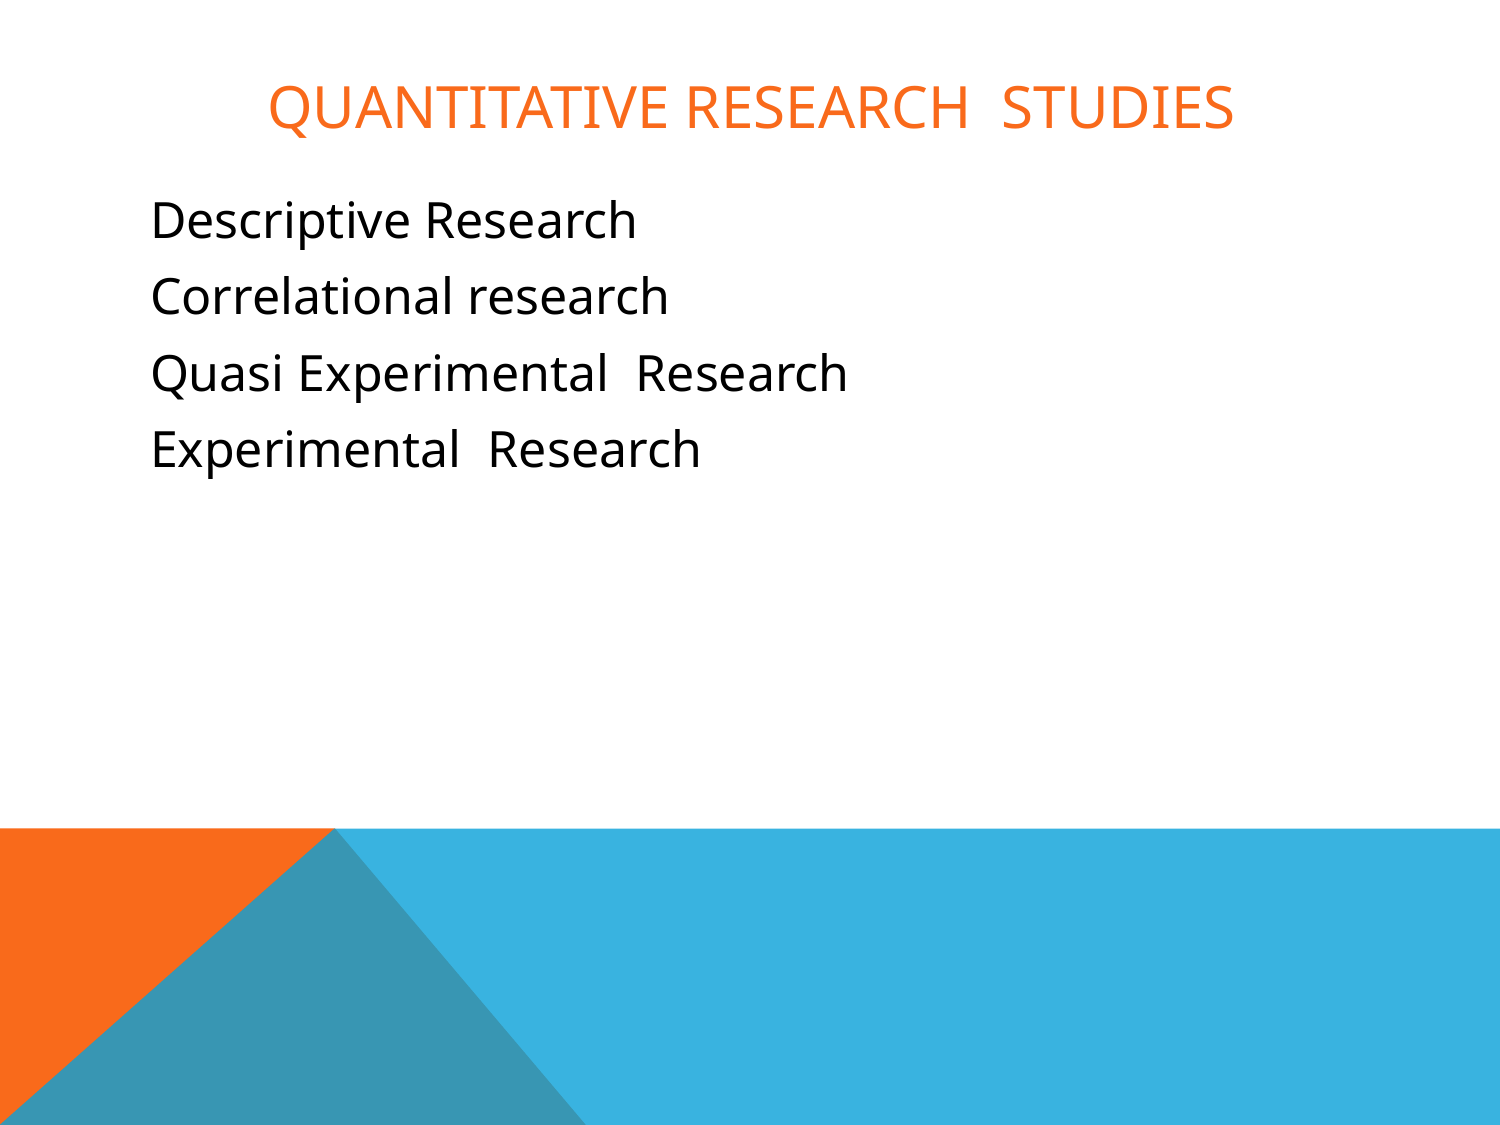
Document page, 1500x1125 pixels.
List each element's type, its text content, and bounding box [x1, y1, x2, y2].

list Descriptive Research Correlational research Quasi Experimental Research Experimental Research [135, 180, 1369, 768]
title Quantitative Research studies [135, 60, 1369, 150]
